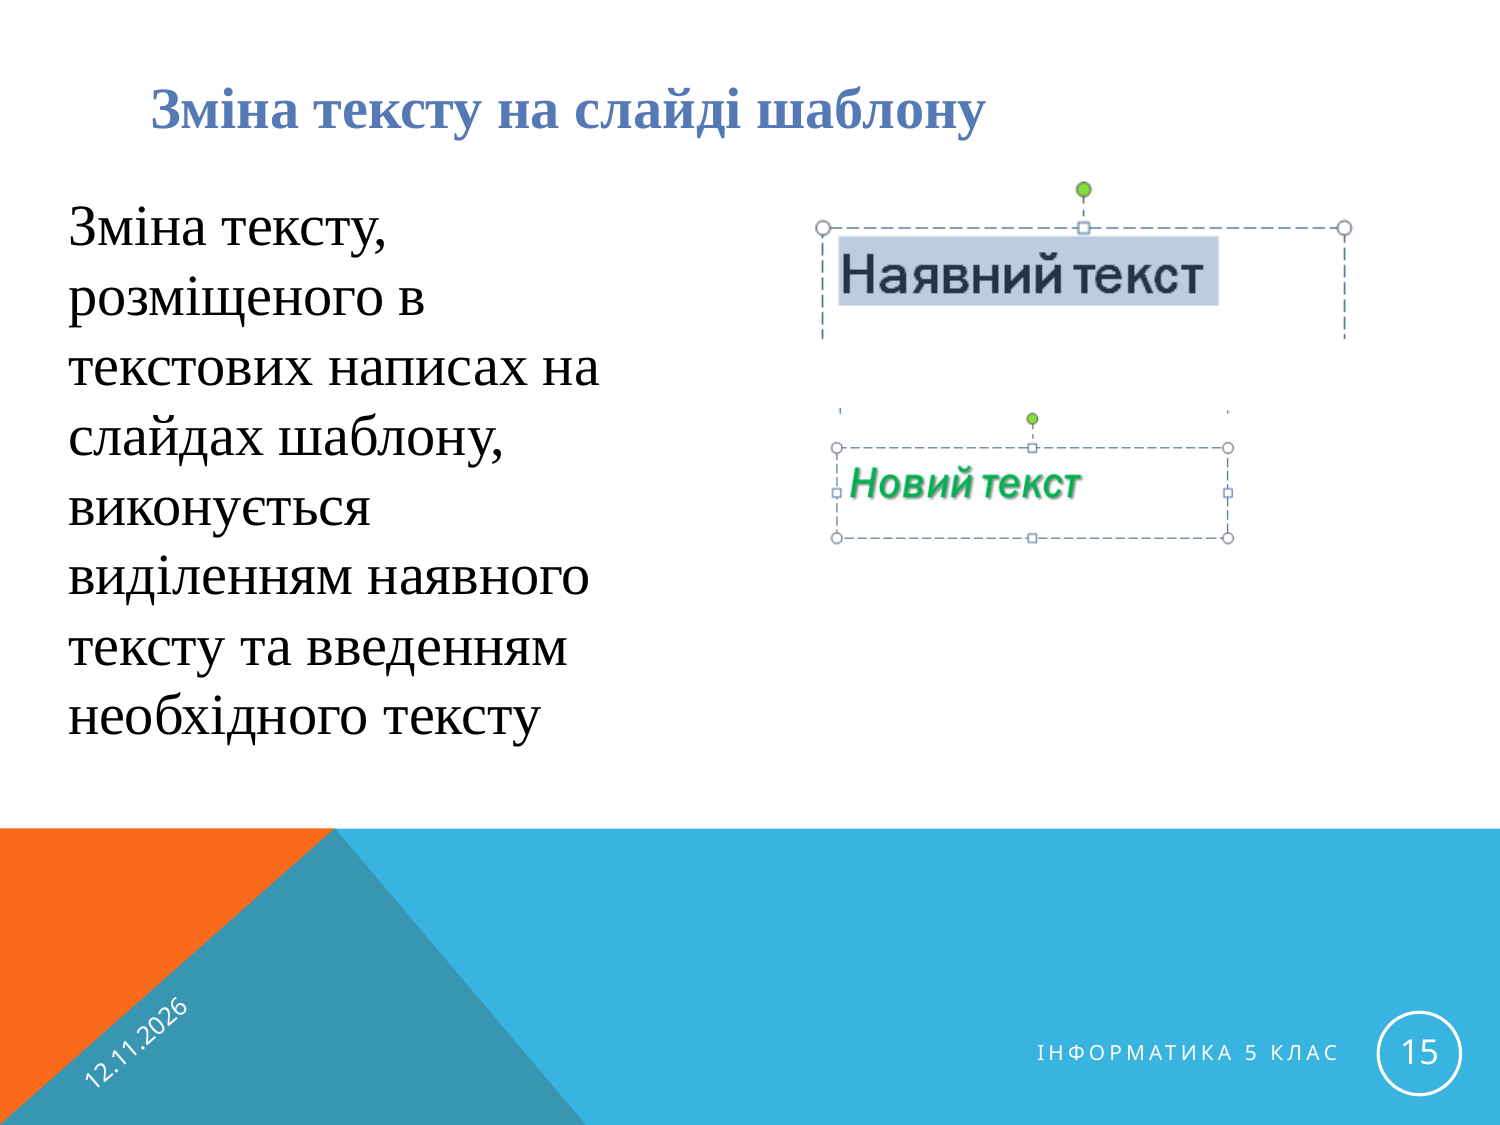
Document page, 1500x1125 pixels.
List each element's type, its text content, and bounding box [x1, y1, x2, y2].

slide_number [65, 849, 357, 1109]
title Зміна тексту на слайді шаблону [135, 60, 1369, 150]
picture [796, 160, 1367, 340]
picture [820, 408, 1241, 552]
slide_number 15 [1376, 1010, 1463, 1097]
list Зміна тексту, розміщеного в текстових написах на слайдах шаблону, виконується виділенням наявного тексту та введенням необхідного тексту [53, 179, 660, 789]
footer Інформатика 5 клас [577, 1031, 1352, 1076]
